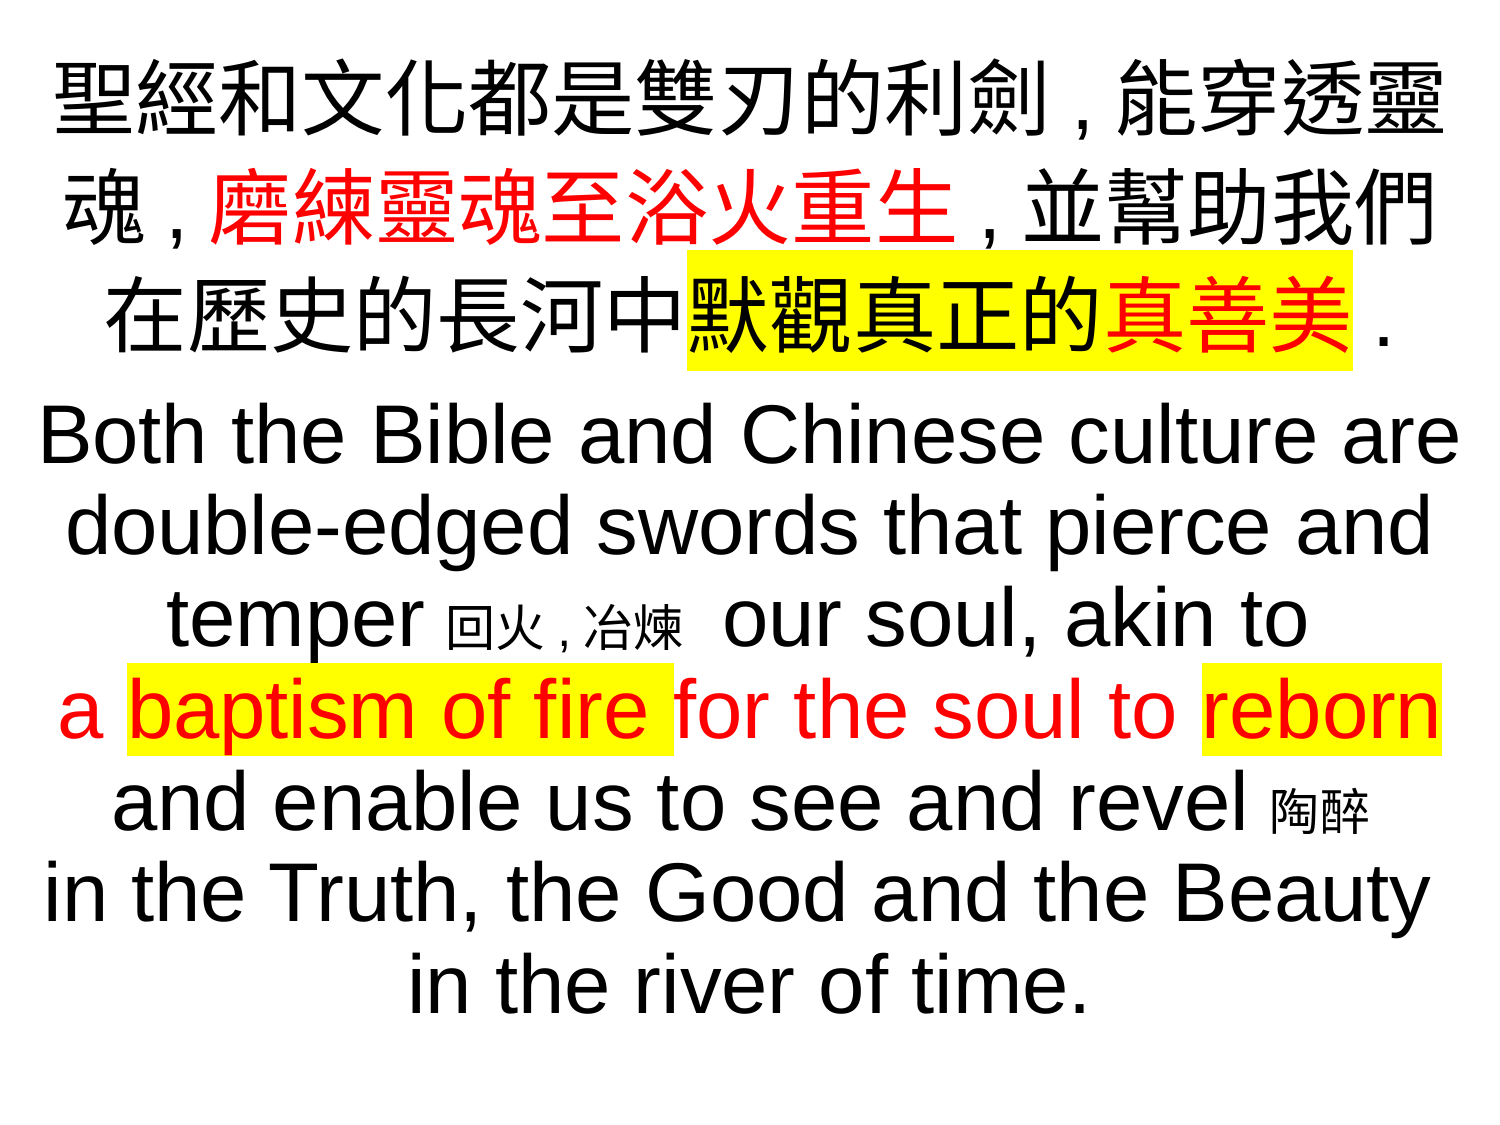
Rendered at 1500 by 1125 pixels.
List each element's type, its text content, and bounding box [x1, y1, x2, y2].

subtitle 聖經和文化都是雙刃的利劍,能穿透靈魂,磨練靈魂至浴火重生,並幫助我們 在歷史的長河中默觀真正的真善美. Both the Bible and Chinese culture are double-edged swords that pierce and temper回火,冶煉 our soul, akin to a baptism of fire for the soul to reborn and enable us to see and revel陶醉 in the Truth, the Good and the Beauty in the river of time. [0, 30, 1500, 1106]
